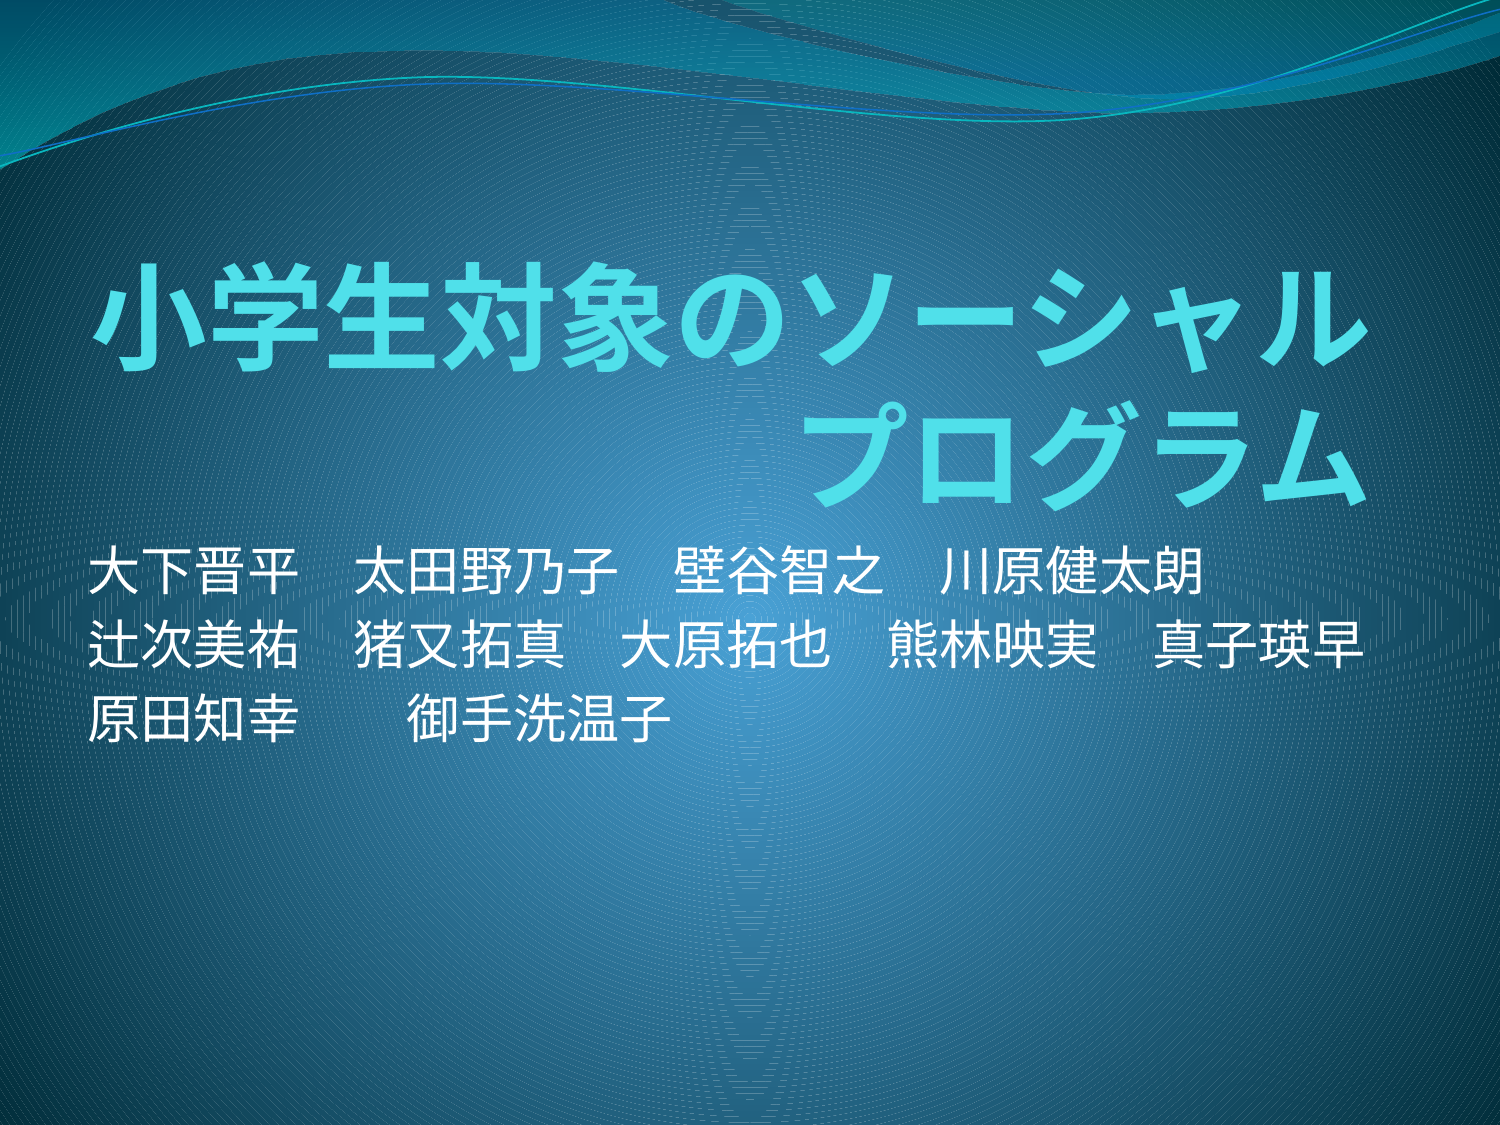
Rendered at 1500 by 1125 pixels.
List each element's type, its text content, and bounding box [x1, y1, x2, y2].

subtitle 大下晋平 太田野乃子 壁谷智之 川原健太朗 辻次美祐 猪又拓真 大原拓也 熊林映実 真子瑛早 原田知幸 御手洗温子 [87, 529, 1376, 818]
title 小学生対象のソーシャルプログラム [87, 224, 1376, 525]
